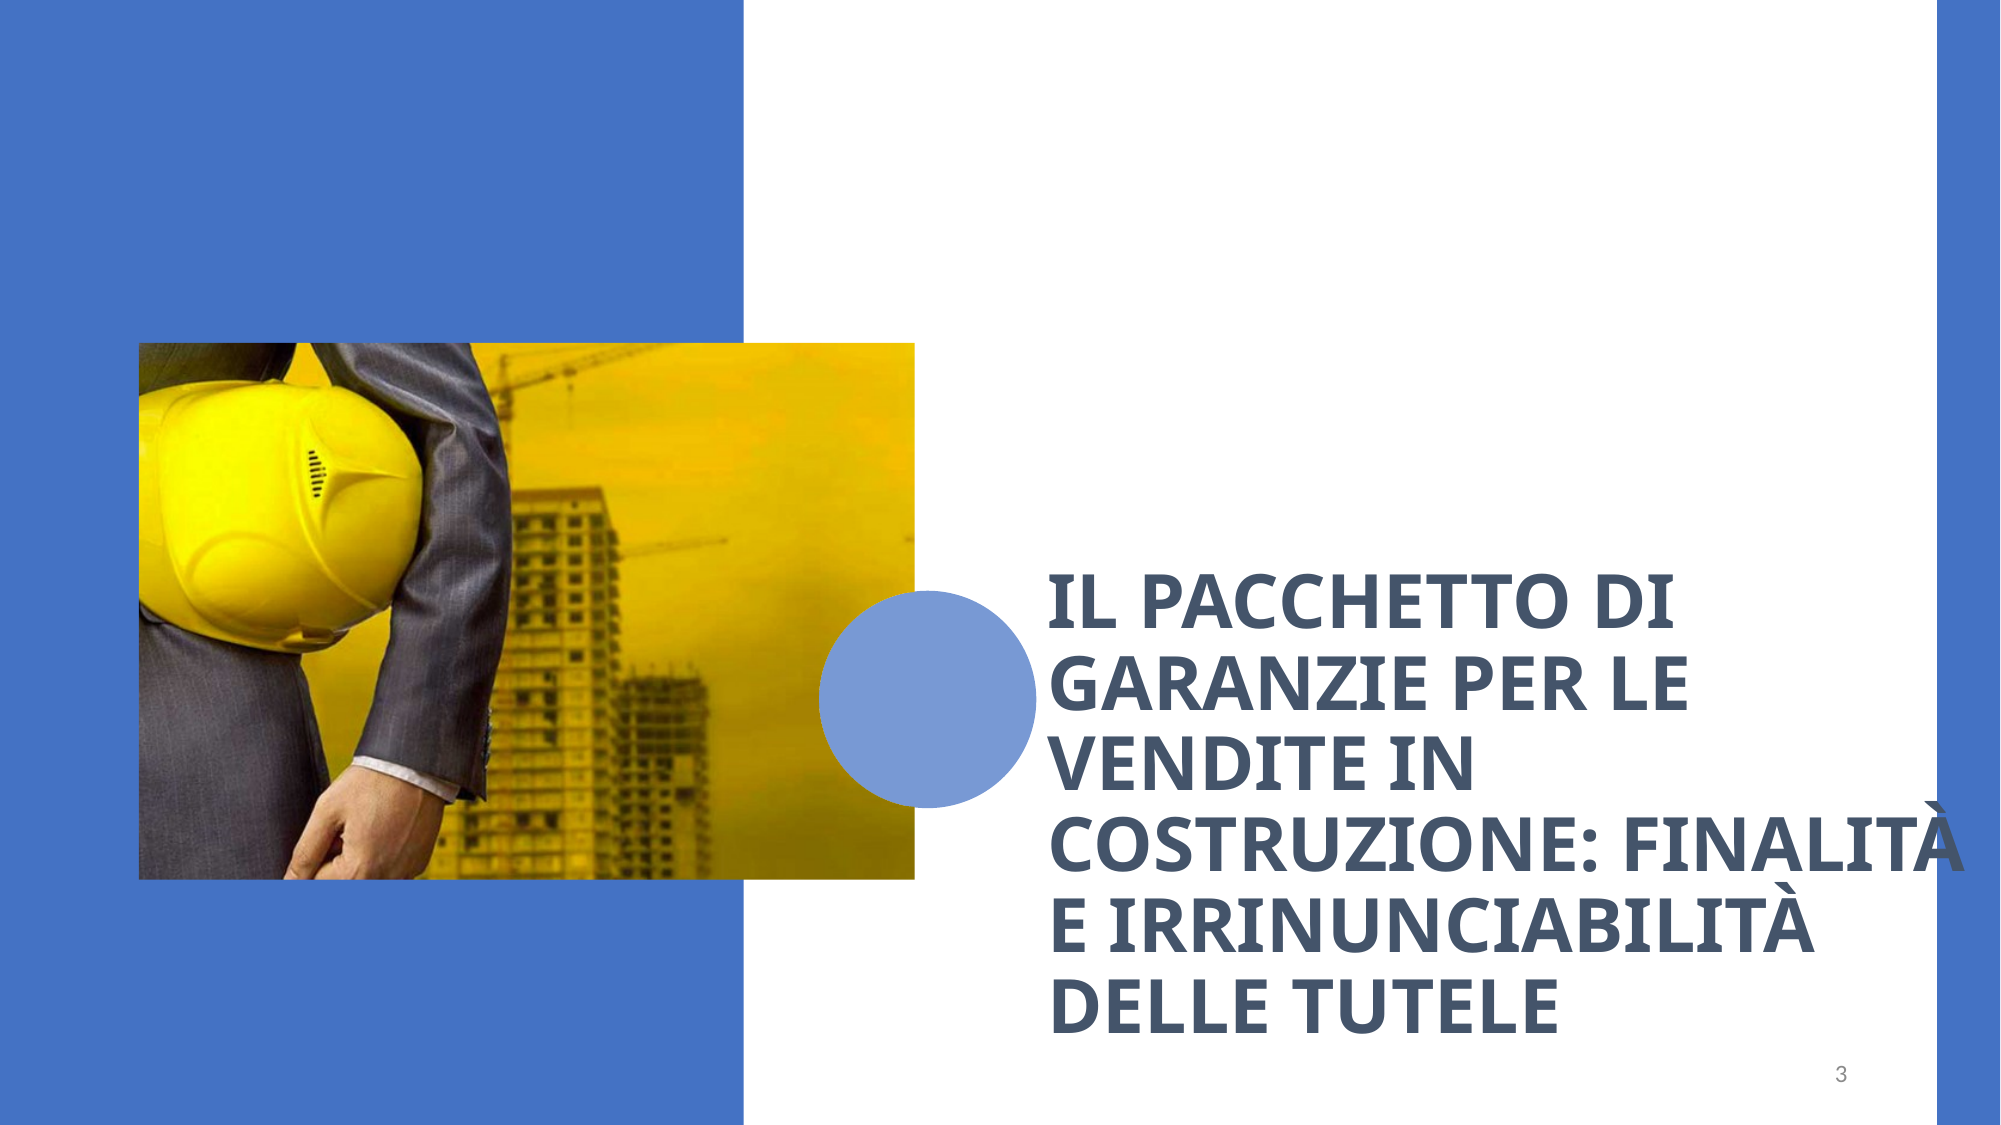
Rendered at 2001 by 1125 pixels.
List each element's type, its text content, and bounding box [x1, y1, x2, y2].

title INTRODU- IL PACCHETTO DI GARANZIE PER LE VENDITE IN COSTRUZIONE: FINALITÀ E IRRINUNCIABILITÀ DELLE TUTELE [1047, 483, 1967, 995]
picture [138, 342, 915, 880]
slide_number 3 [1412, 1042, 1863, 1103]
